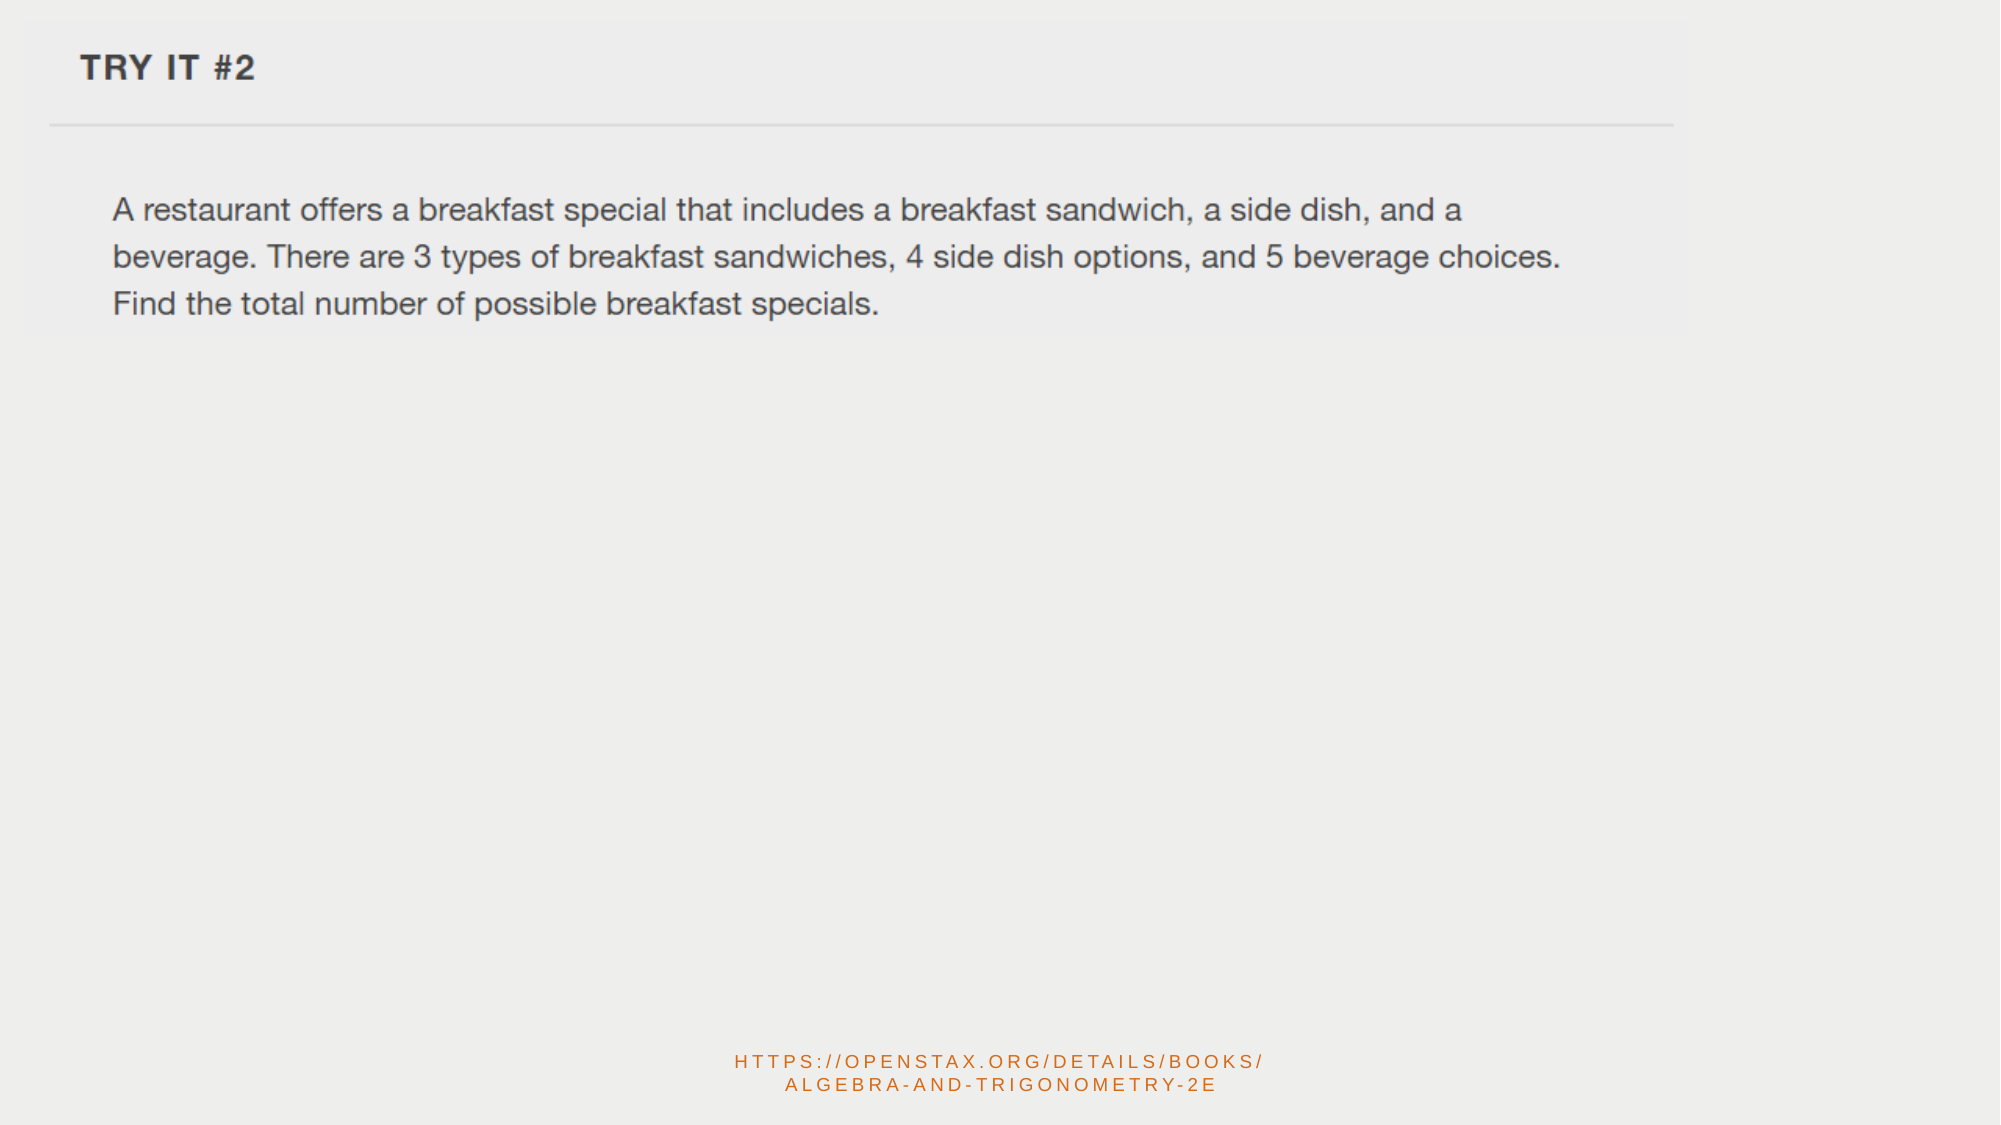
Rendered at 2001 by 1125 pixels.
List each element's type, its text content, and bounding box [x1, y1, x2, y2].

picture [23, 22, 1688, 337]
footer https://openstax.org/details/books/algebra-and-trigonometry-2e [662, 1042, 1338, 1103]
